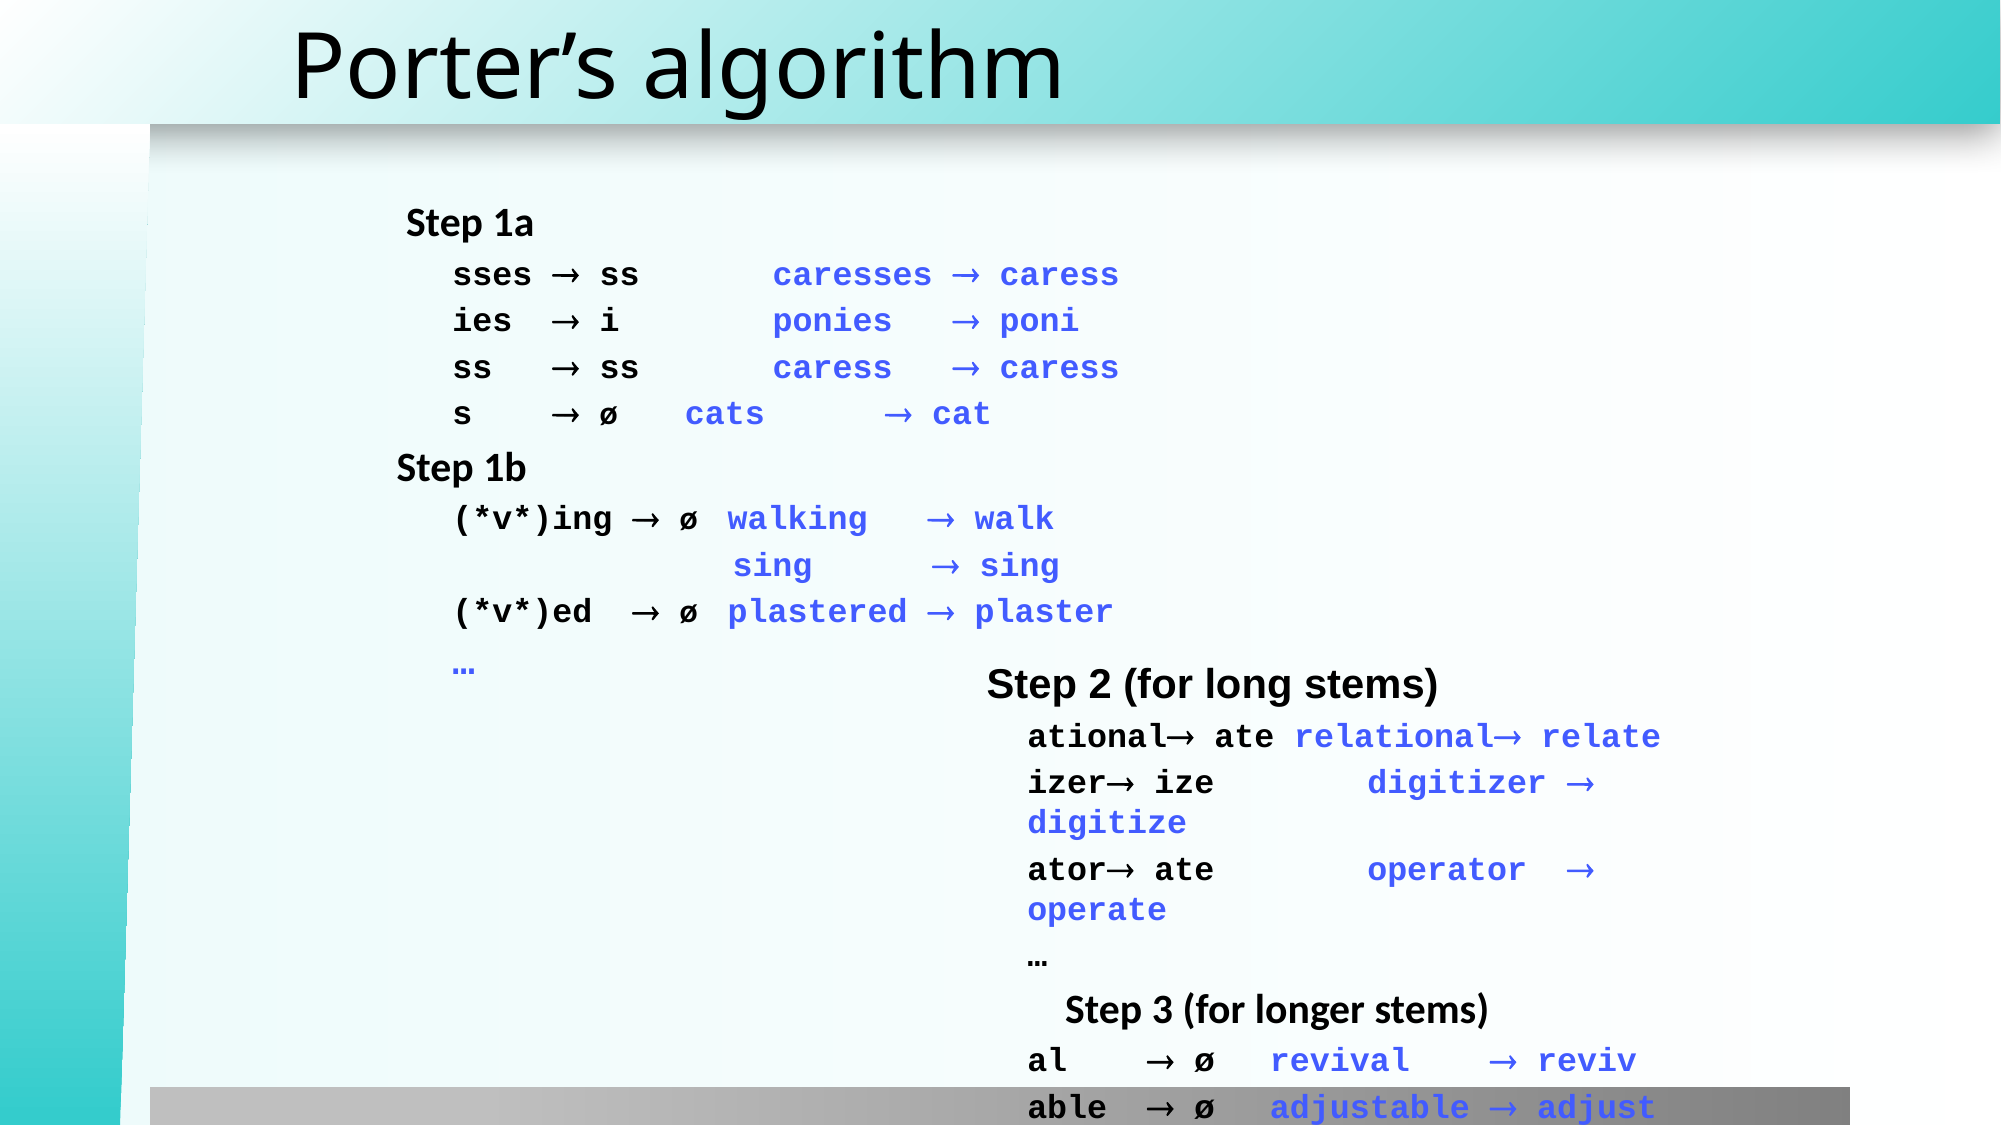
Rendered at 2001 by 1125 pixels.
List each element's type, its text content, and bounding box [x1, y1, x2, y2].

title Porter’s algorithm [274, 0, 2000, 125]
text_box Step 2 (for long stems) ational ate relational relate izer ize digitizer  digitize ator ate operator  operate … Step 3 (for longer stems) al  ø revival  reviv able  ø adjustable  adjust ate  ø activate  activ … [937, 649, 1738, 1125]
list Step 1a sses  ss caresses  caress ies  i ponies  poni ss  ss caress  caress s  ø cats  cat Step 1b (*v*)ing  ø walking  walk sing  sing (*v*)ed  ø plastered  plaster … [362, 187, 1163, 735]
